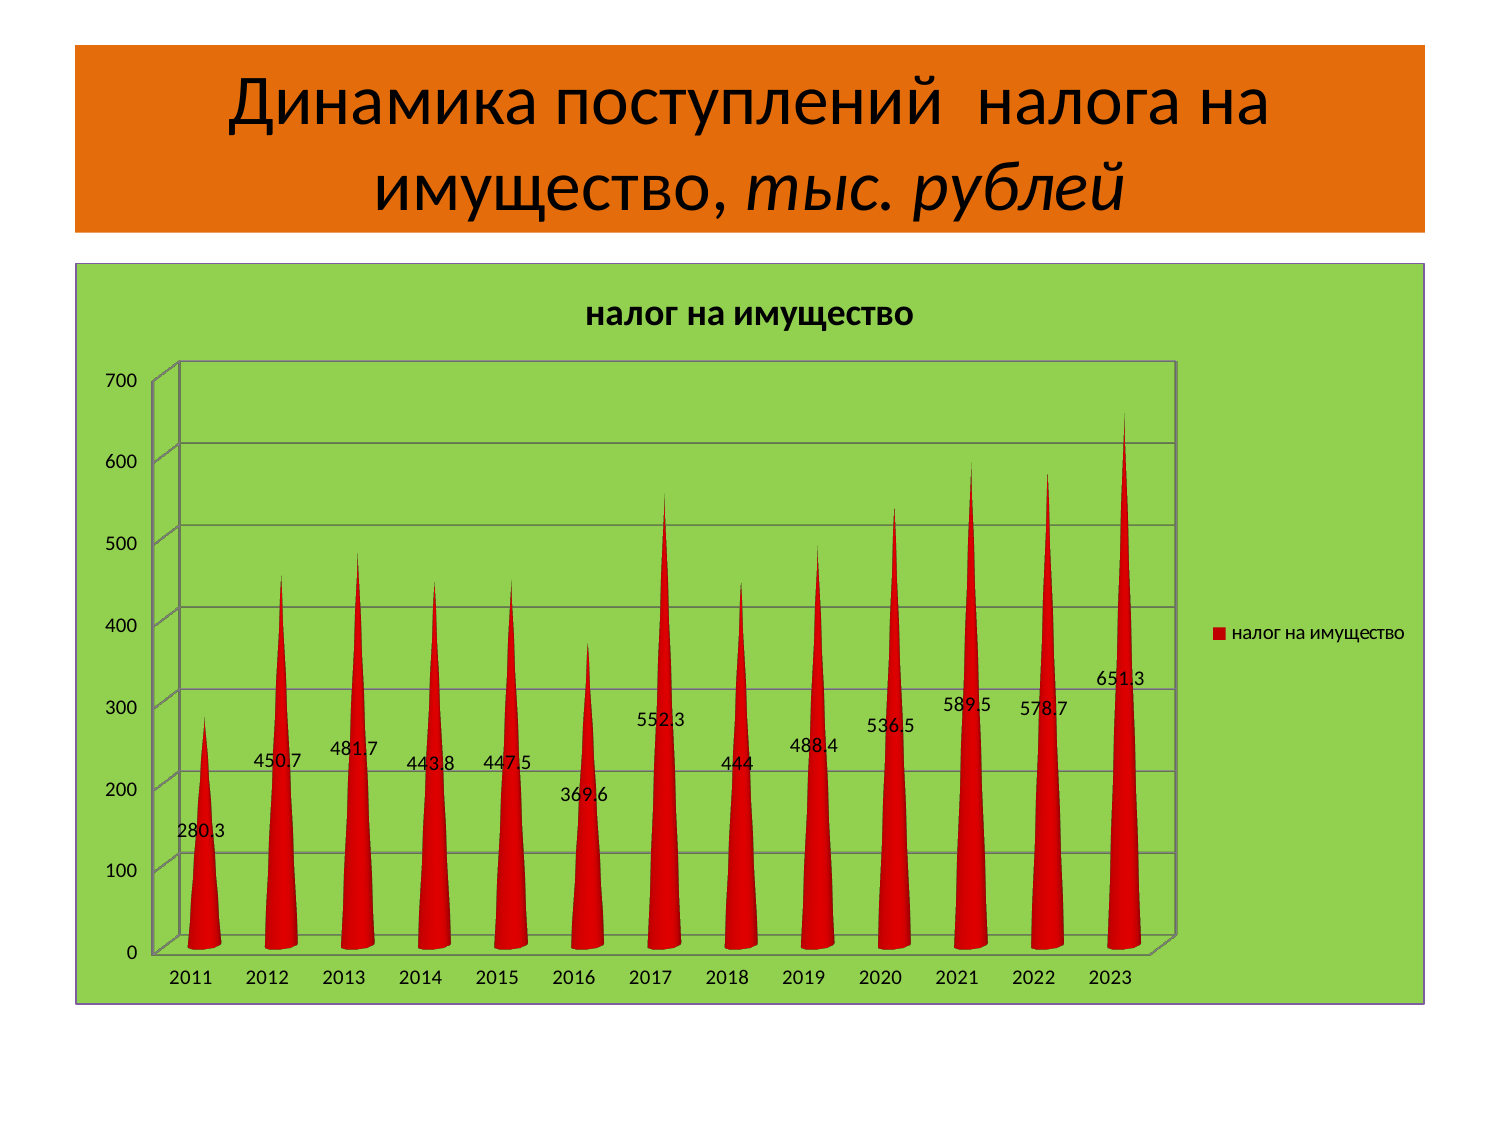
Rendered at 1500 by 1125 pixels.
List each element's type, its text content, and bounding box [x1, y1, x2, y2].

title Динамика поступлений налога на имущество, тыс. рублей [75, 45, 1425, 233]
chart [74, 262, 1426, 1006]
